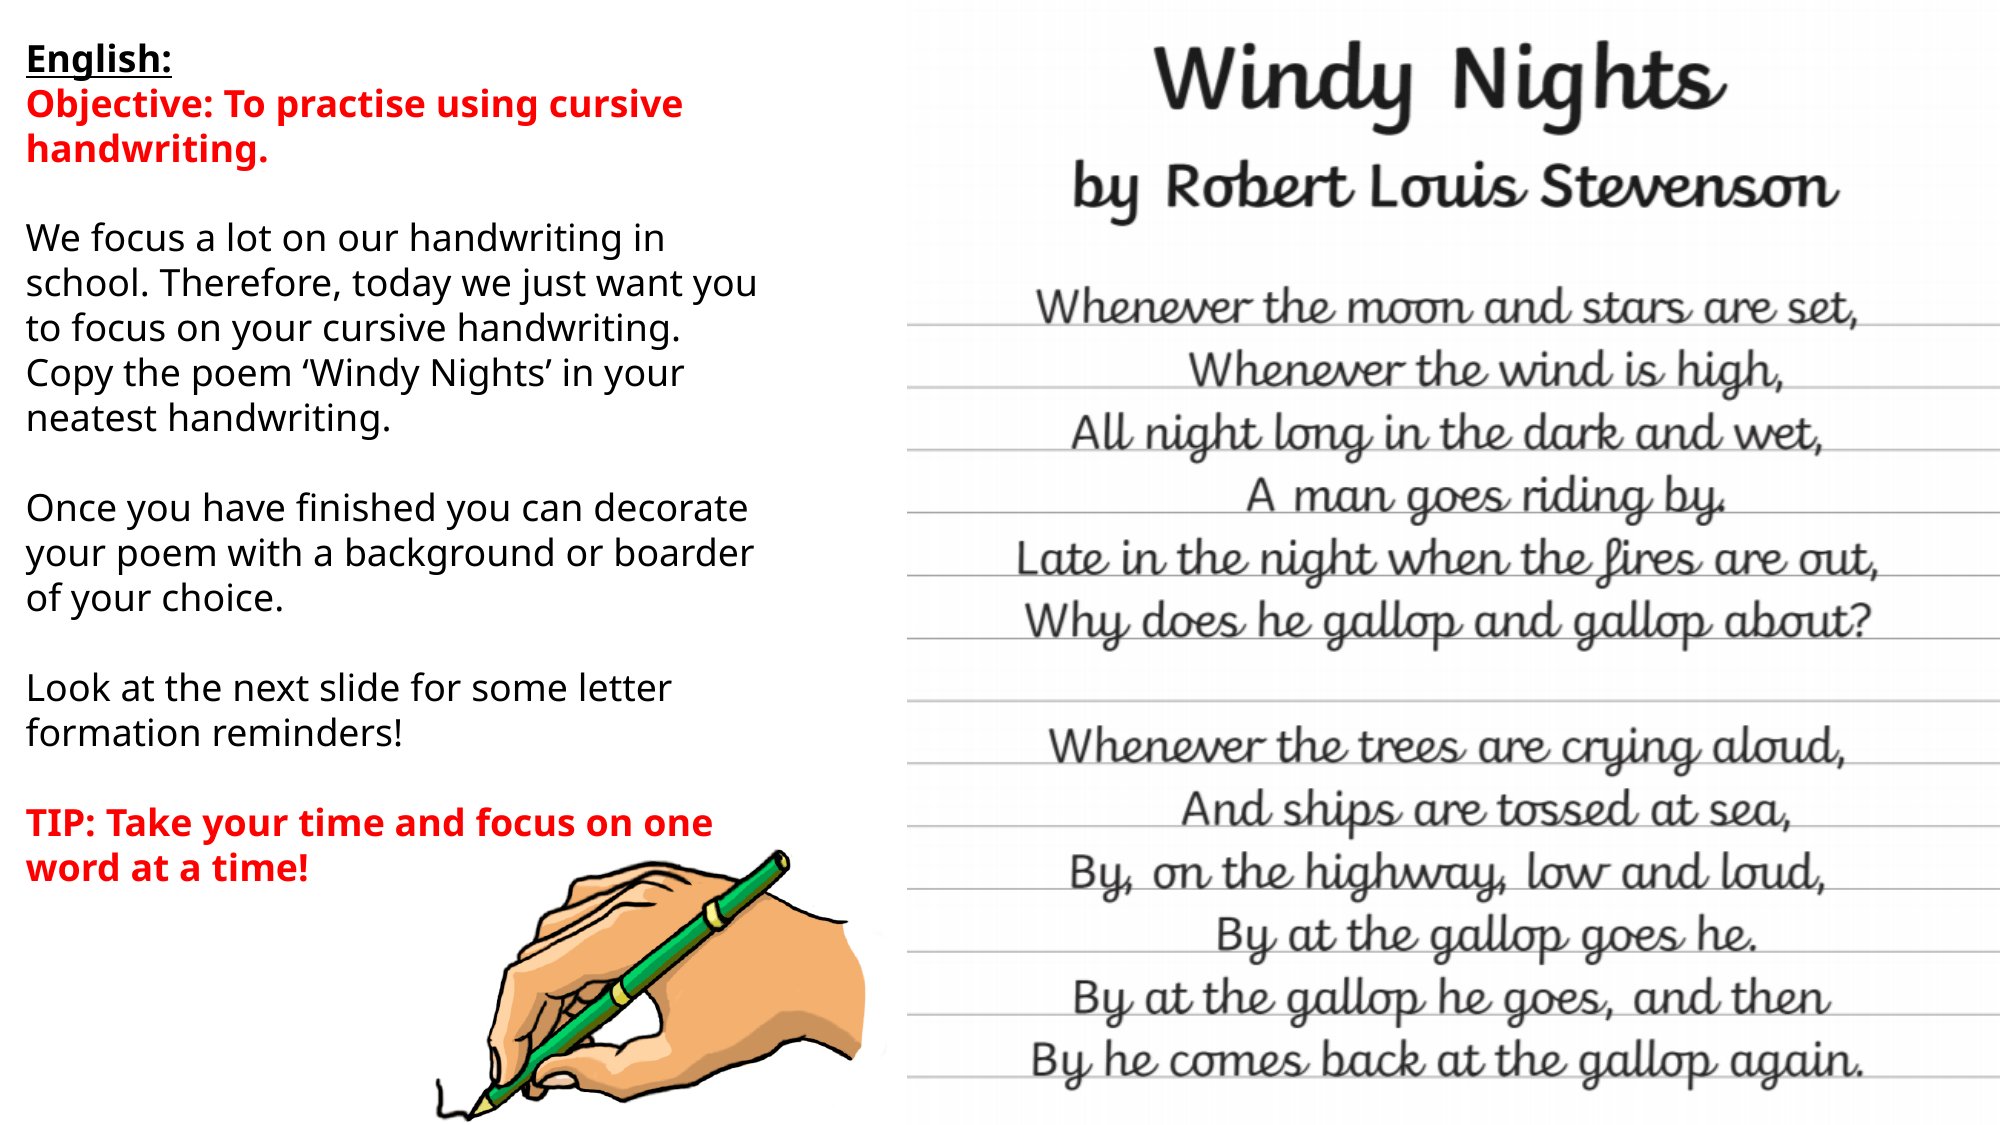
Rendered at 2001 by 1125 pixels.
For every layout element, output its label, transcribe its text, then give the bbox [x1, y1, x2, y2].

picture [907, 0, 2000, 1125]
text_box We focus a lot on our handwriting in school. Therefore, today we just want you to focus on your cursive handwriting. Copy the poem ‘Windy Nights’ in your neatest handwriting. Once you have finished you can decorate your poem with a background or boarder of your choice. Look at the next slide for some letter formation reminders! TIP: Take your time and focus on one word at a time! [10, 206, 785, 897]
text_box English: Objective: To practise using cursive handwriting. [10, 27, 907, 178]
picture [417, 834, 887, 1125]
